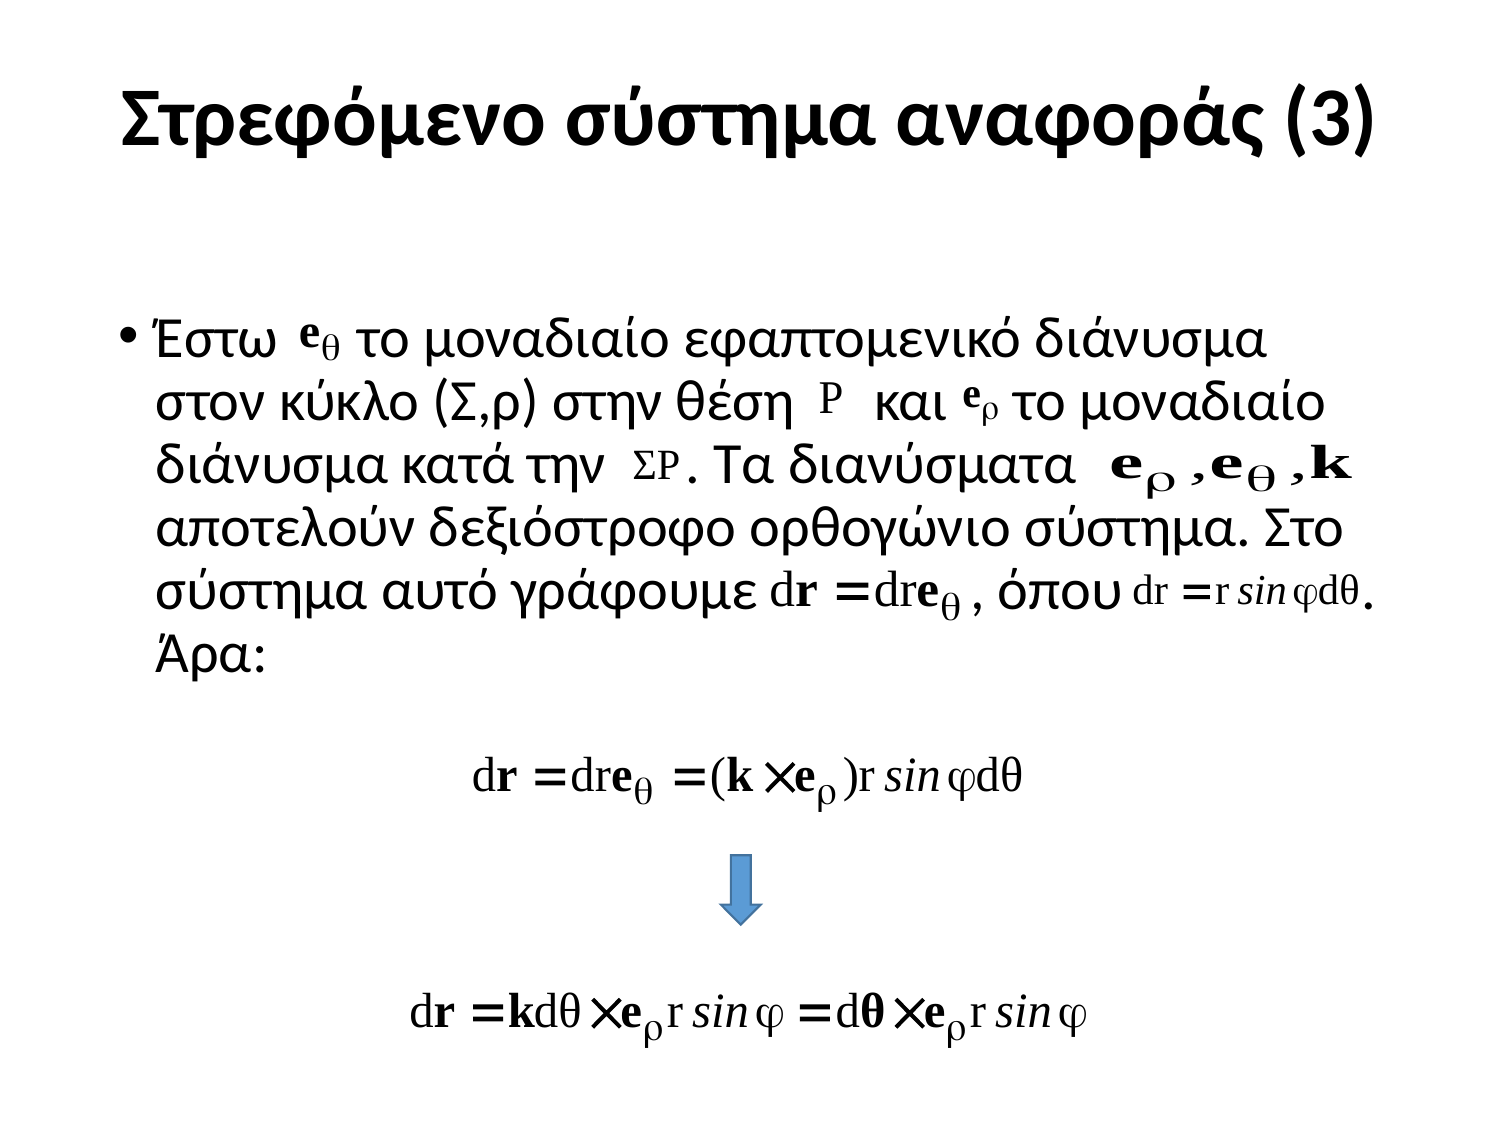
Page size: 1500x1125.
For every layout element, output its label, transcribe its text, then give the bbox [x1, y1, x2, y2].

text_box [1097, 431, 1376, 513]
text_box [760, 555, 972, 633]
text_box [624, 440, 688, 489]
title Στρεφόμενο σύστημα αναφοράς (3) [103, 59, 1397, 278]
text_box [955, 365, 1007, 438]
list Έστω το μοναδιαίο εφαπτομενικό διάνυσμα στον κύκλο (Σ,ρ) στην θέση και το μοναδιαίο διάνυσμα κατά την . Τα διανύσματα αποτελούν δεξιόστροφο ορθογώνιο σύστημα. Στο σύστημα αυτό γράφουμε , όπου . Άρα: [103, 299, 1397, 1014]
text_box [1125, 561, 1369, 626]
text_box [718, 854, 764, 927]
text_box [291, 299, 350, 372]
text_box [463, 742, 1037, 827]
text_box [400, 977, 1100, 1063]
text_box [810, 371, 856, 424]
